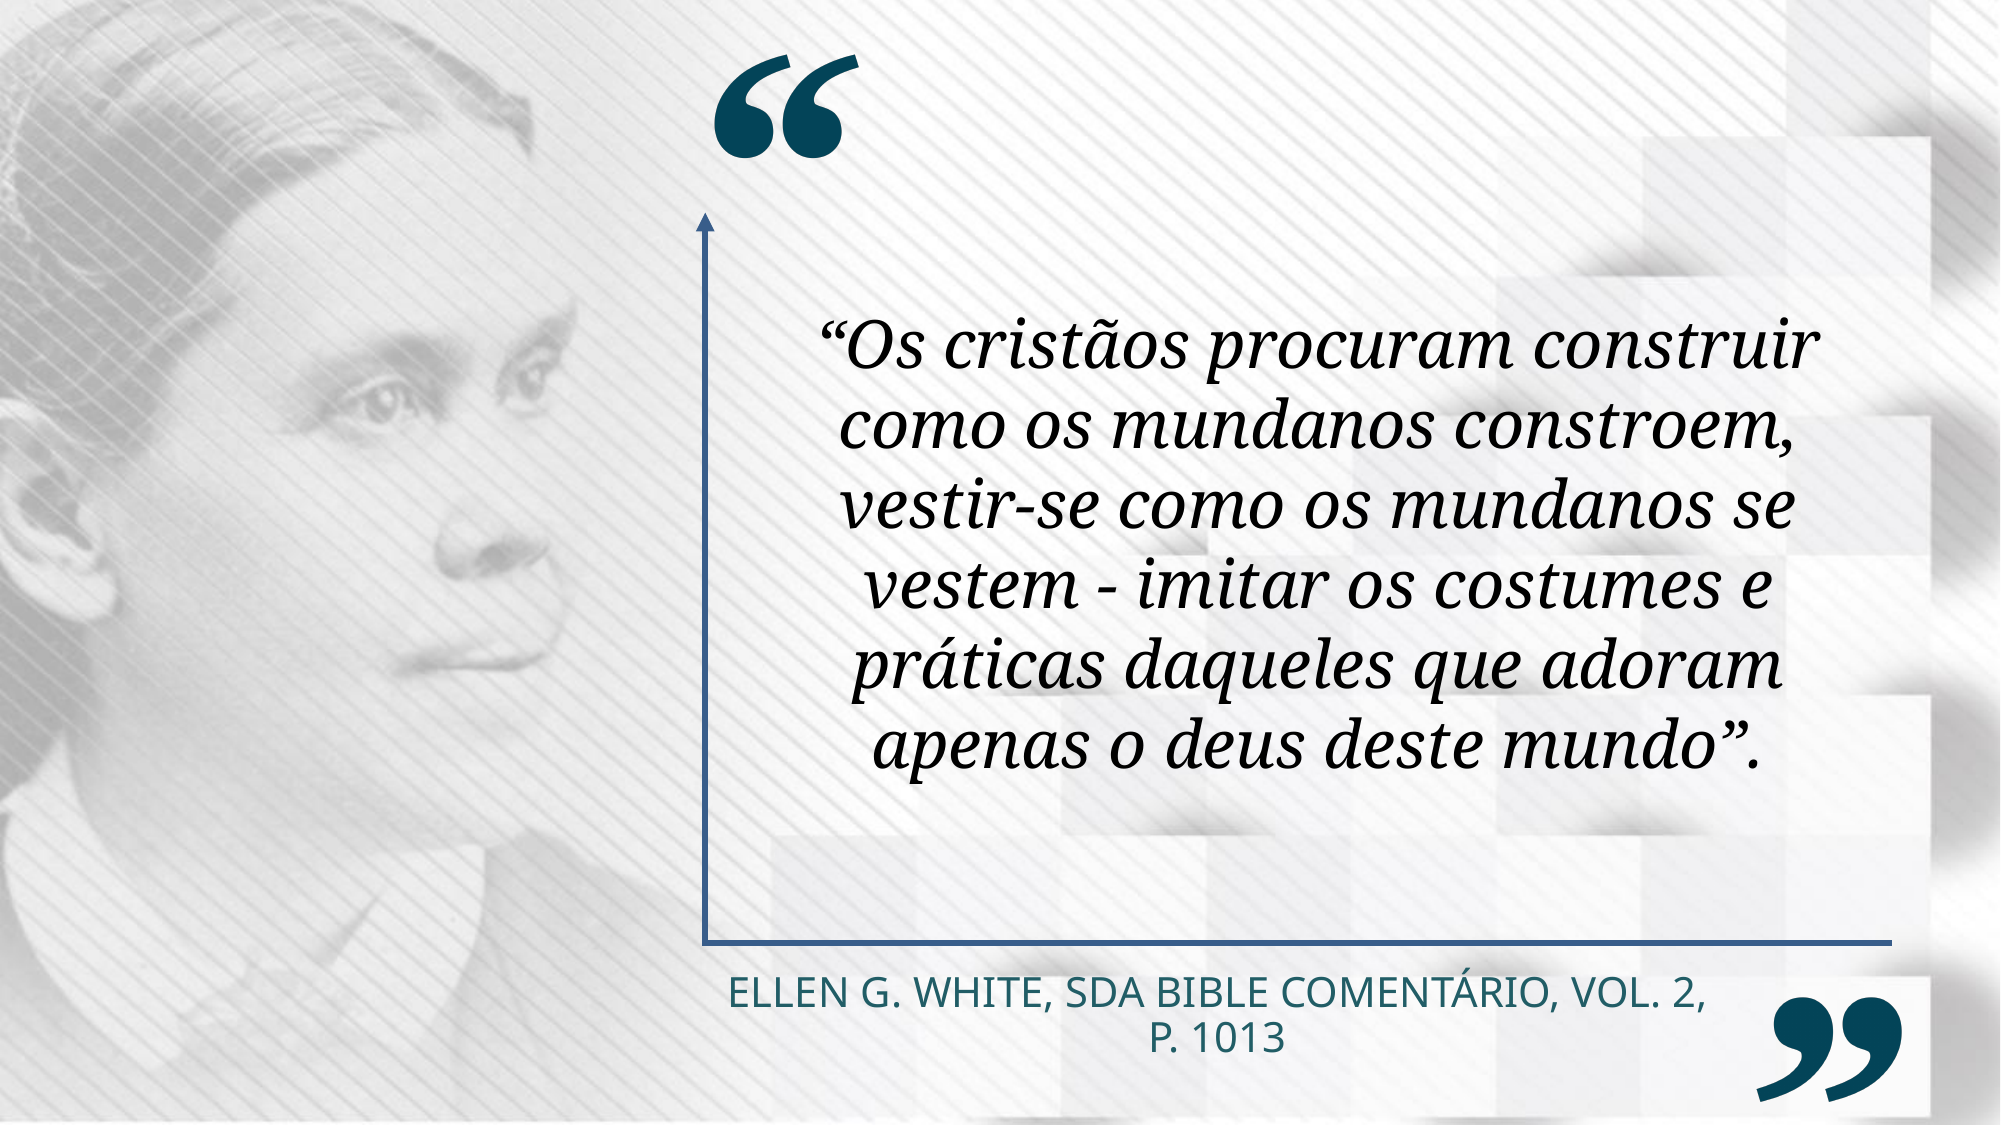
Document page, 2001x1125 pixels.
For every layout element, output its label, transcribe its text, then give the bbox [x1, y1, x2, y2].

list “Os cristãos procuram construir como os mundanos constroem, vestir-se como os mundanos se vestem - imitar os costumes e práticas daqueles que adoram apenas o deus deste mundo”. [756, 206, 1881, 878]
list Ellen G. White, SDA Bible Comentário, vol. 2, p. 1013 [705, 979, 1731, 1055]
picture [0, 0, 2001, 1125]
